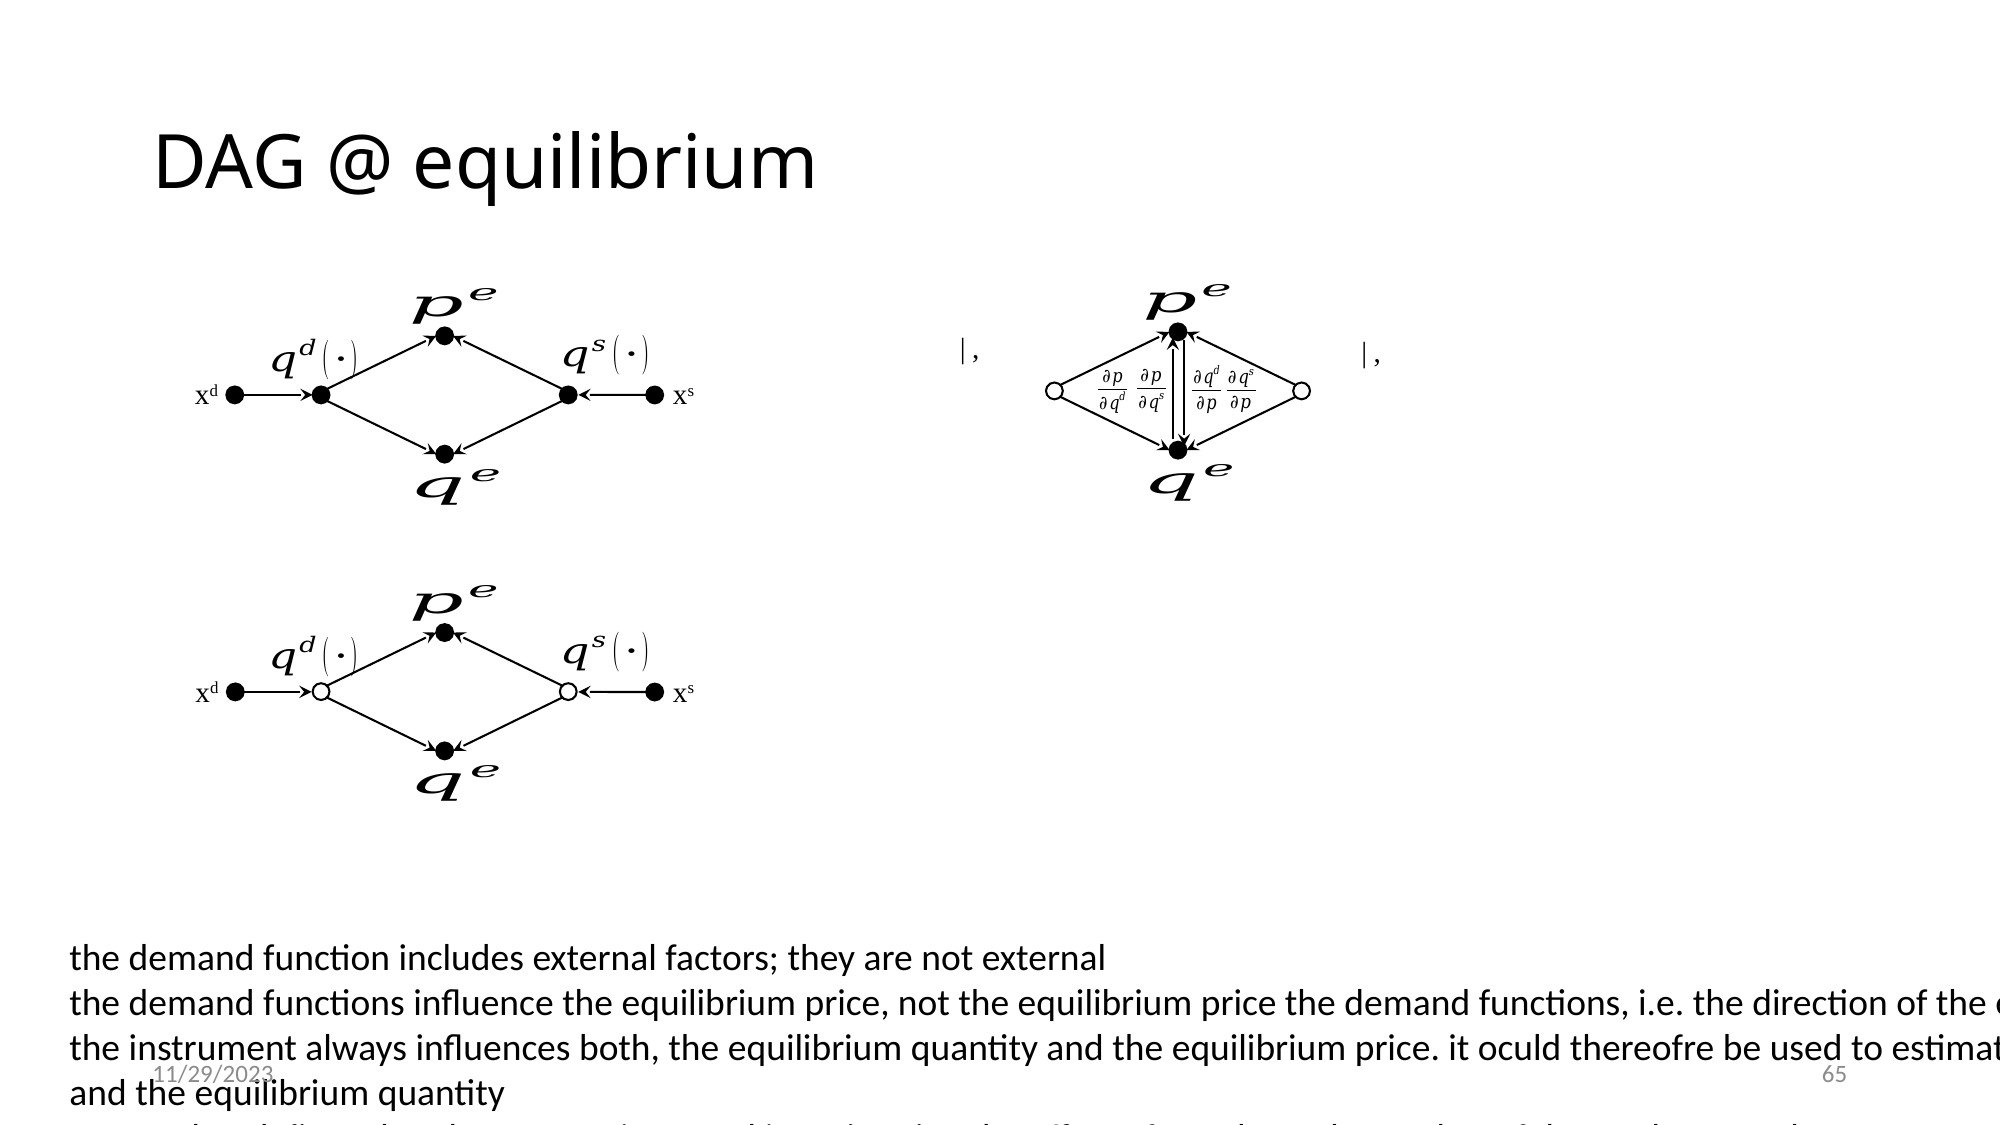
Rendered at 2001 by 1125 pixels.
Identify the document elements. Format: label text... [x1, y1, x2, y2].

title DAG @ equilibrium [137, 56, 1863, 274]
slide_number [137, 1042, 588, 1103]
slide_number 65 [1412, 1042, 1863, 1103]
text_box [144, 279, 746, 507]
text_box the demand function includes external factors; they are not external the demand functions influence the equilibrium price, not the equilibrium price the demand functions, i.e. the direction of the edges needs to be changed the instrument always influences both, the equilibrium quantity and the equilibrium price. it oculd thereofre be used to estimate the effect the equilibrium quantity on the equilibrium supply and the equilibrium quantity we need to define wheather we are intersted in estimating the effect of supply on demand or of demand on supply if we define, which relationship we are intersted in, i.e. either the effect of the pe on qe or the effect of an instrument that only influences supply, can either be represented as fixing the effect of two observables is like „pulling out/conditioning“ on the effect, but this – in general – does not remove all directional edges using an instrument that only reacts to [54, 925, 2000, 1125]
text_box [860, 275, 1310, 503]
text_box xd [144, 666, 268, 715]
text_box xs [651, 666, 746, 715]
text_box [268, 575, 651, 804]
